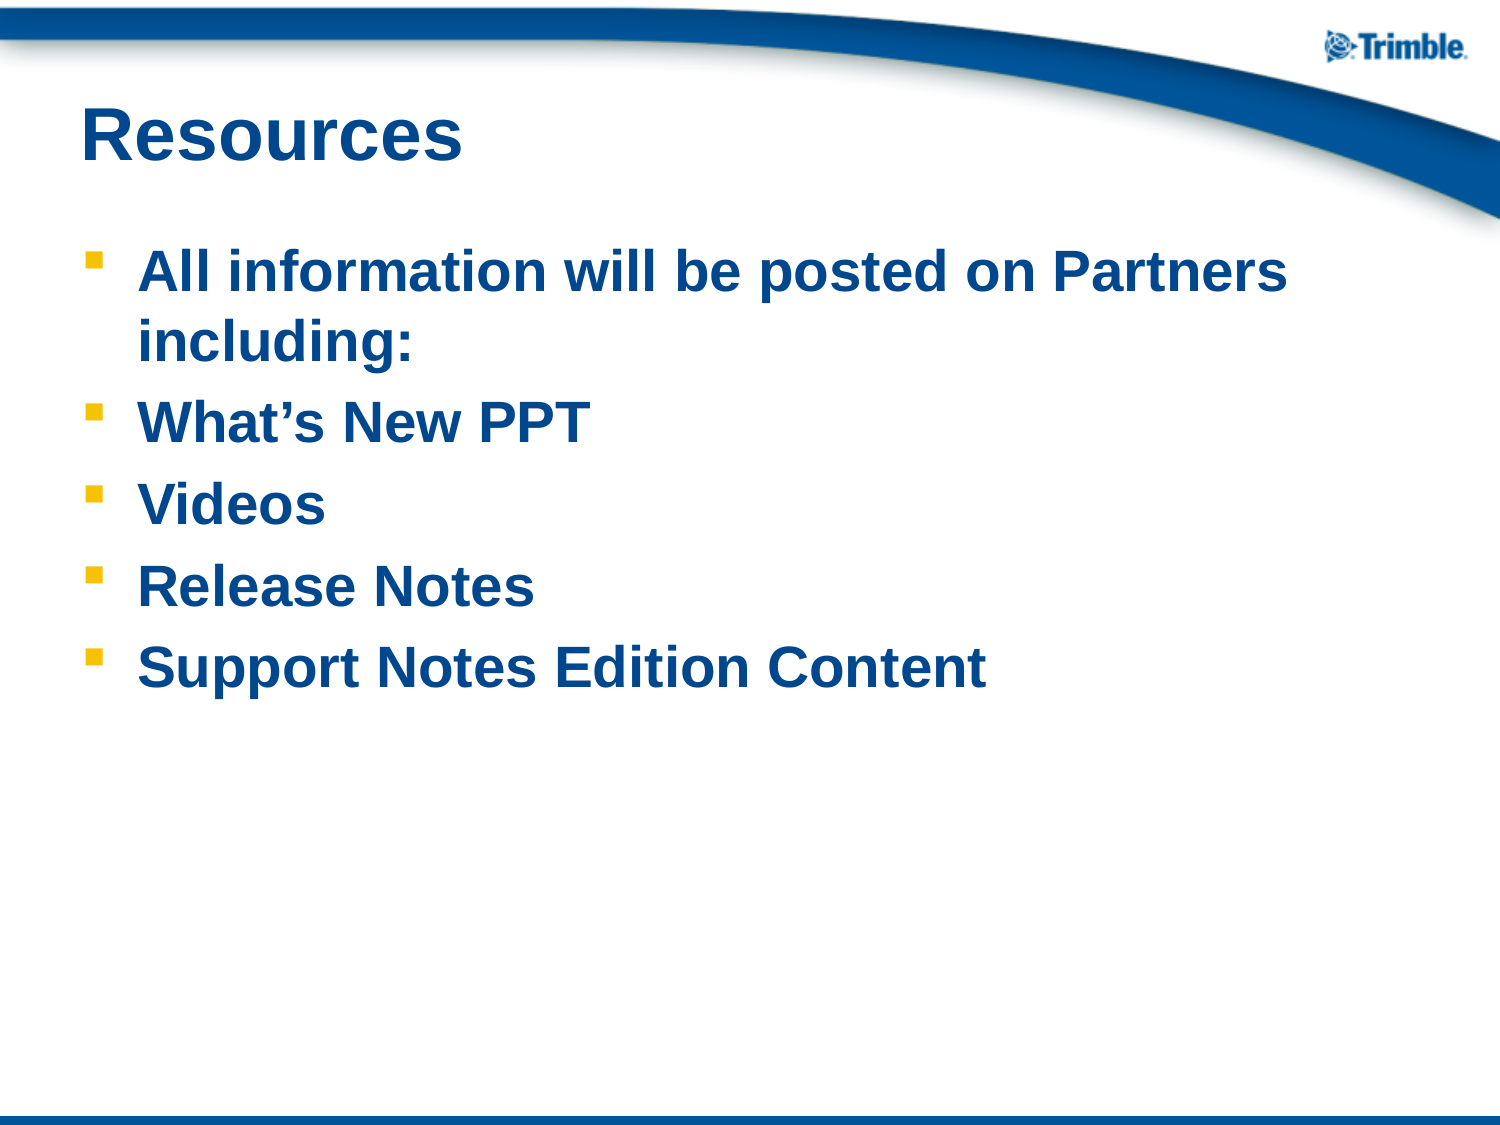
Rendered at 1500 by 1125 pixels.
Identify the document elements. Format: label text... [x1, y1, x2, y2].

title Resources [65, 68, 1434, 194]
list All information will be posted on Partners including: What’s New PPT Videos Release Notes Support Notes Edition Content [65, 225, 1433, 1064]
picture [0, 0, 1500, 305]
